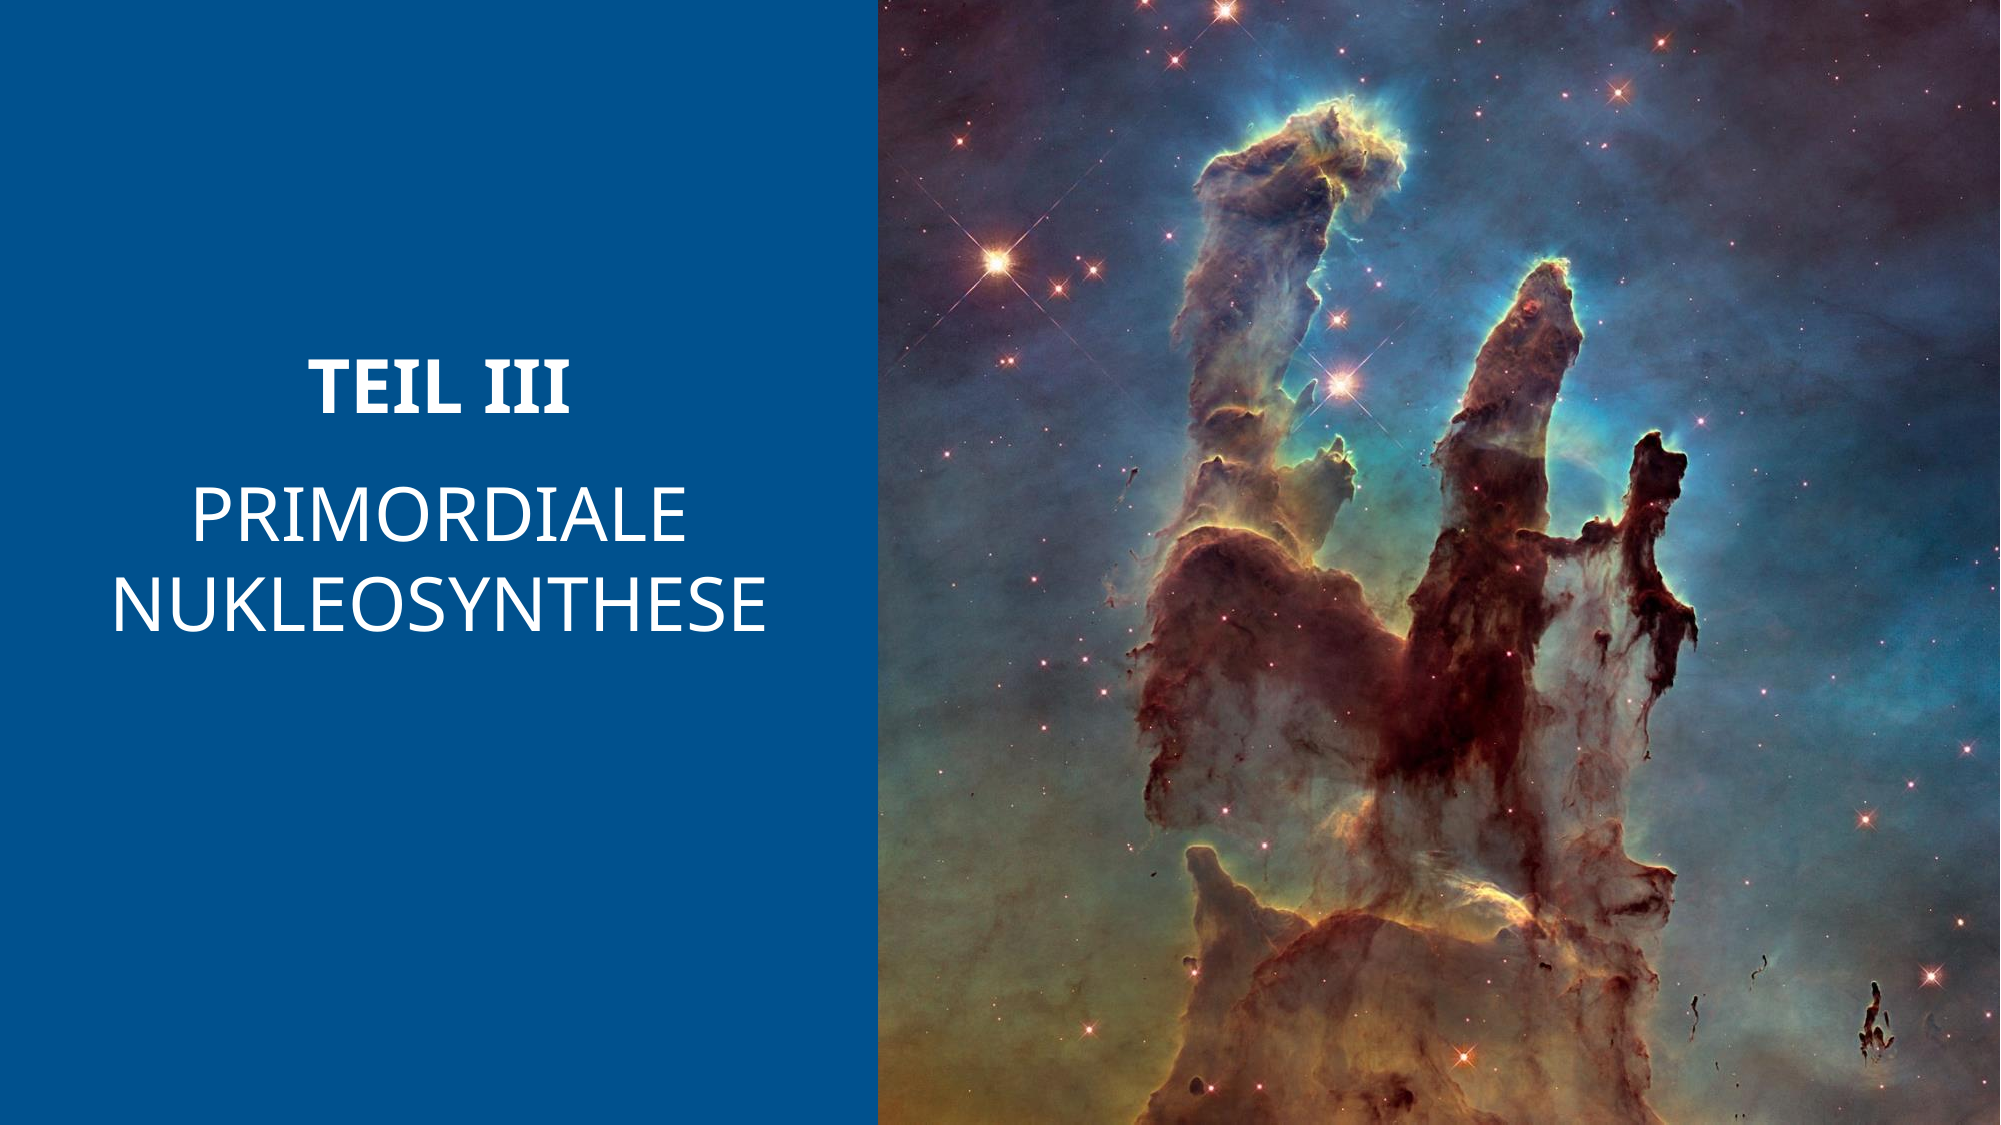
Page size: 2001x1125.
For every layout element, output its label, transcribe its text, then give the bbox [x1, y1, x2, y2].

picture [878, 0, 2000, 1125]
text_box Teil III Primordiale Nukleosynthese [0, 296, 878, 689]
